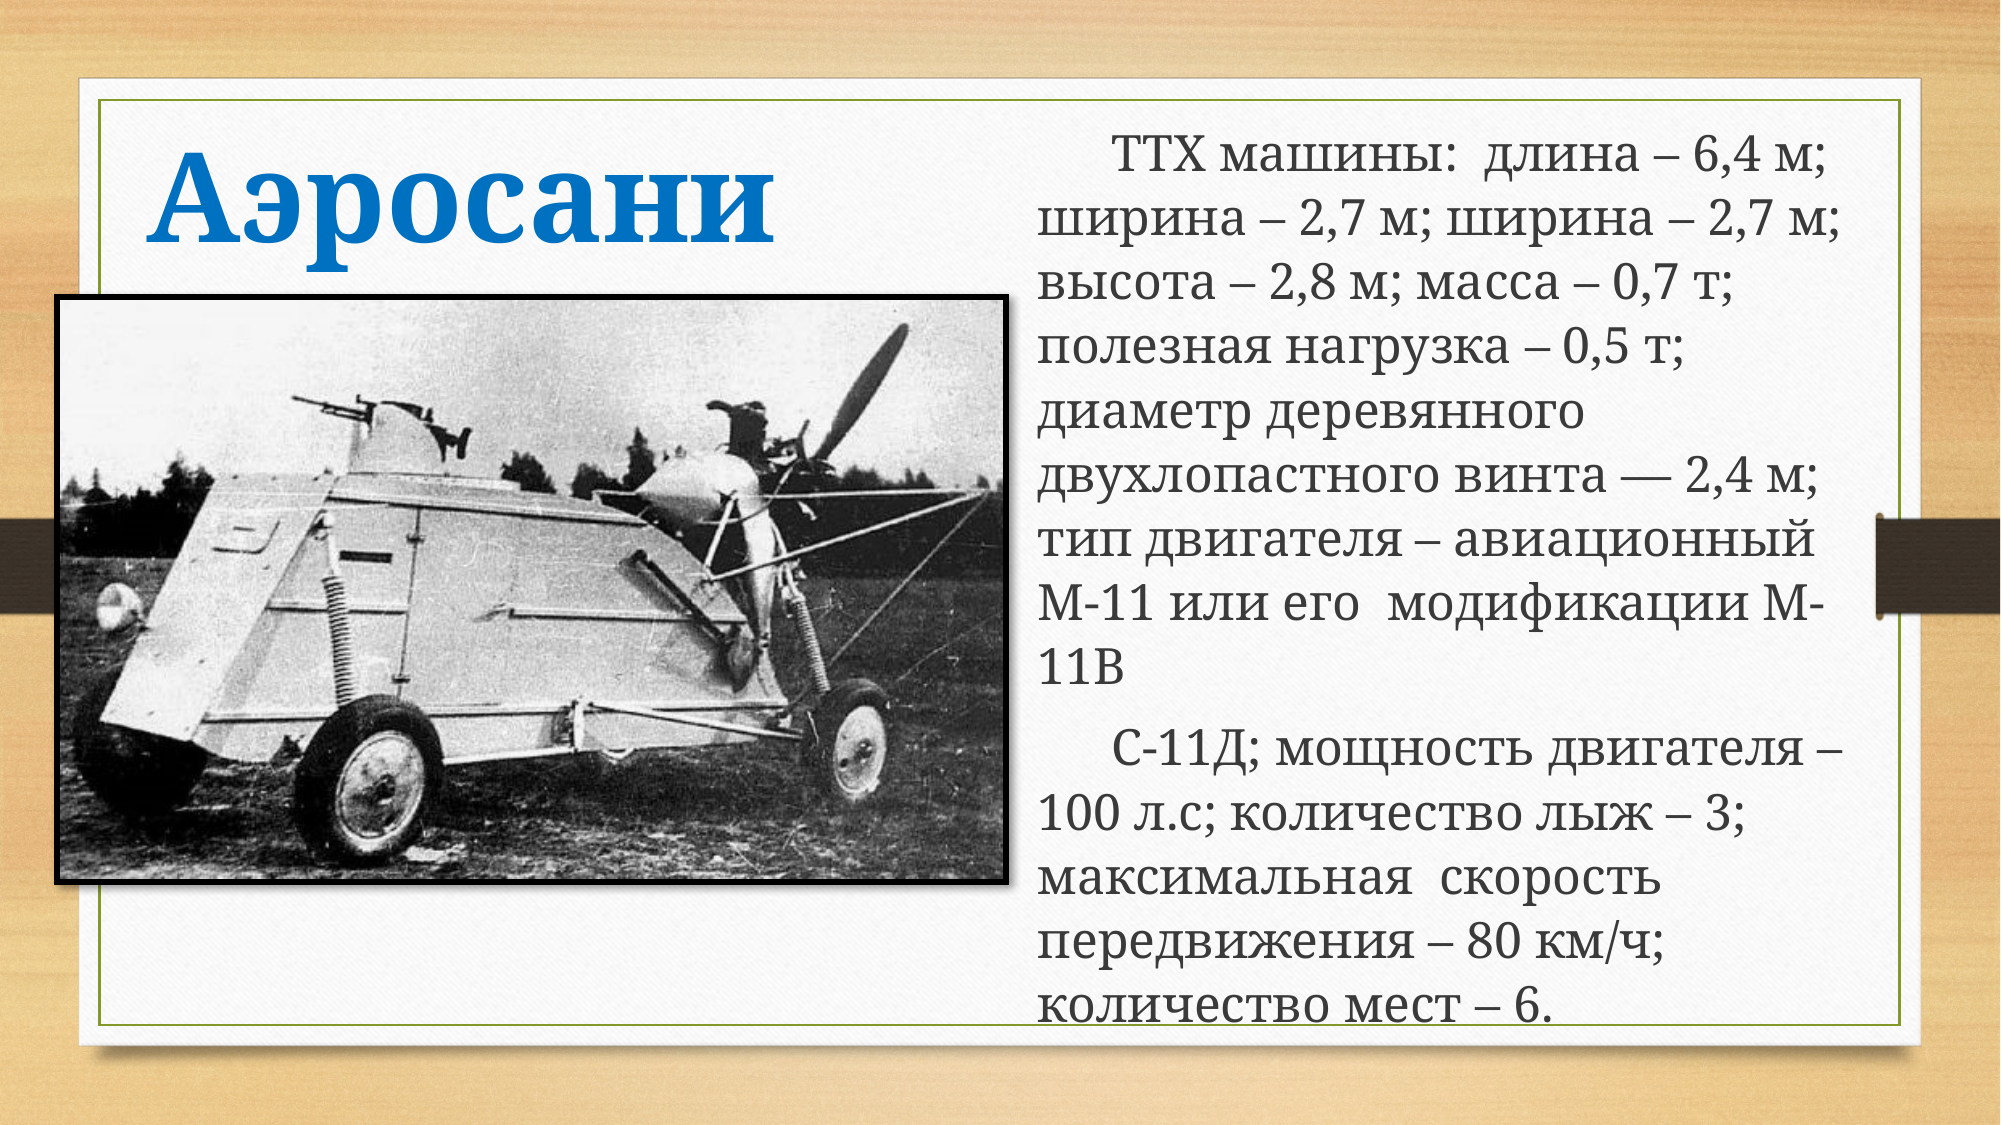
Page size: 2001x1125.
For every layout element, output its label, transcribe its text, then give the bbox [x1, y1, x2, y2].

text_box ТТХ машины: длина – 6,4 м; ширина – 2,7 м; ширина – 2,7 м; высота – 2,8 м; масса – 0,7 т; полезная нагрузка – 0,5 т; диаметр деревянного двухлопастного винта — 2,4 м; тип двигателя – авиационный М-11 или его модификации М-11В С-11Д; мощность двигателя – 100 л.с; количество лыж – 3; максимальная скорость передвижения – 80 км/ч; количество мест – 6. [1023, 109, 1875, 1040]
picture [0, 0, 2001, 1125]
text_box Аэросани [131, 109, 1003, 275]
